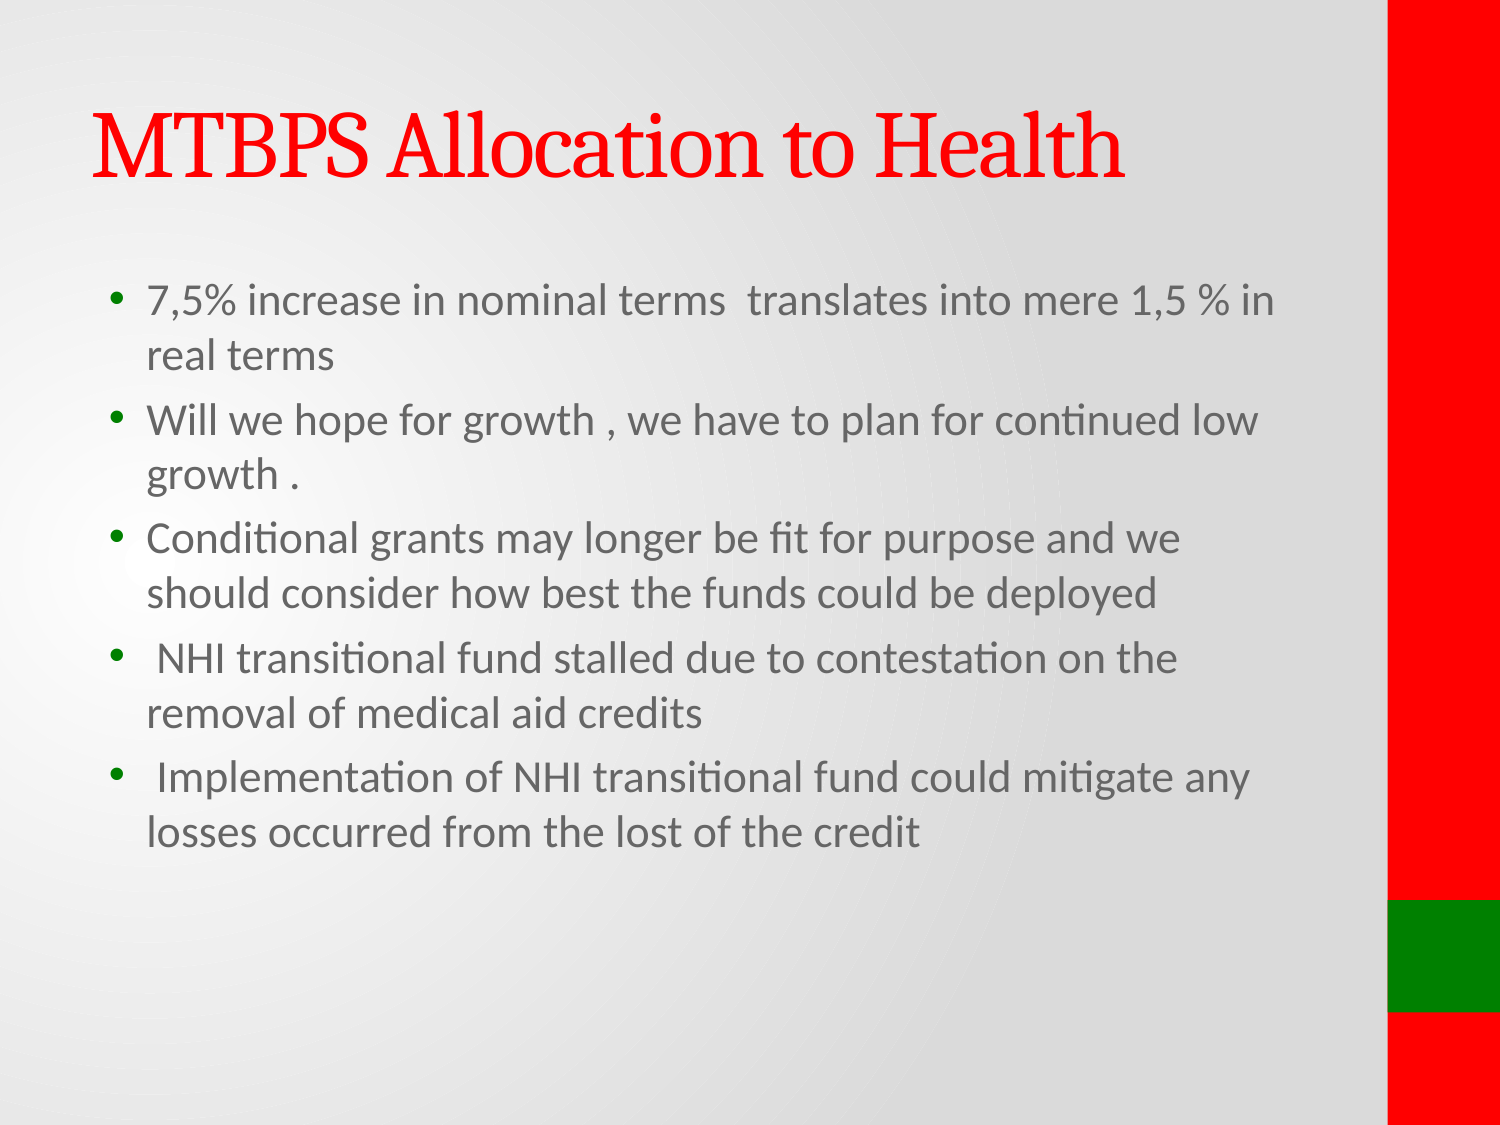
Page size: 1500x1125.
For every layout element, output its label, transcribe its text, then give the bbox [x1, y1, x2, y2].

title MTBPS Allocation to Health [75, 45, 1325, 233]
list 7,5% increase in nominal terms translates into mere 1,5 % in real terms Will we hope for growth , we have to plan for continued low growth . Conditional grants may longer be fit for purpose and we should consider how best the funds could be deployed NHI transitional fund stalled due to contestation on the removal of medical aid credits Implementation of NHI transitional fund could mitigate any losses occurred from the lost of the credit [75, 262, 1325, 1050]
